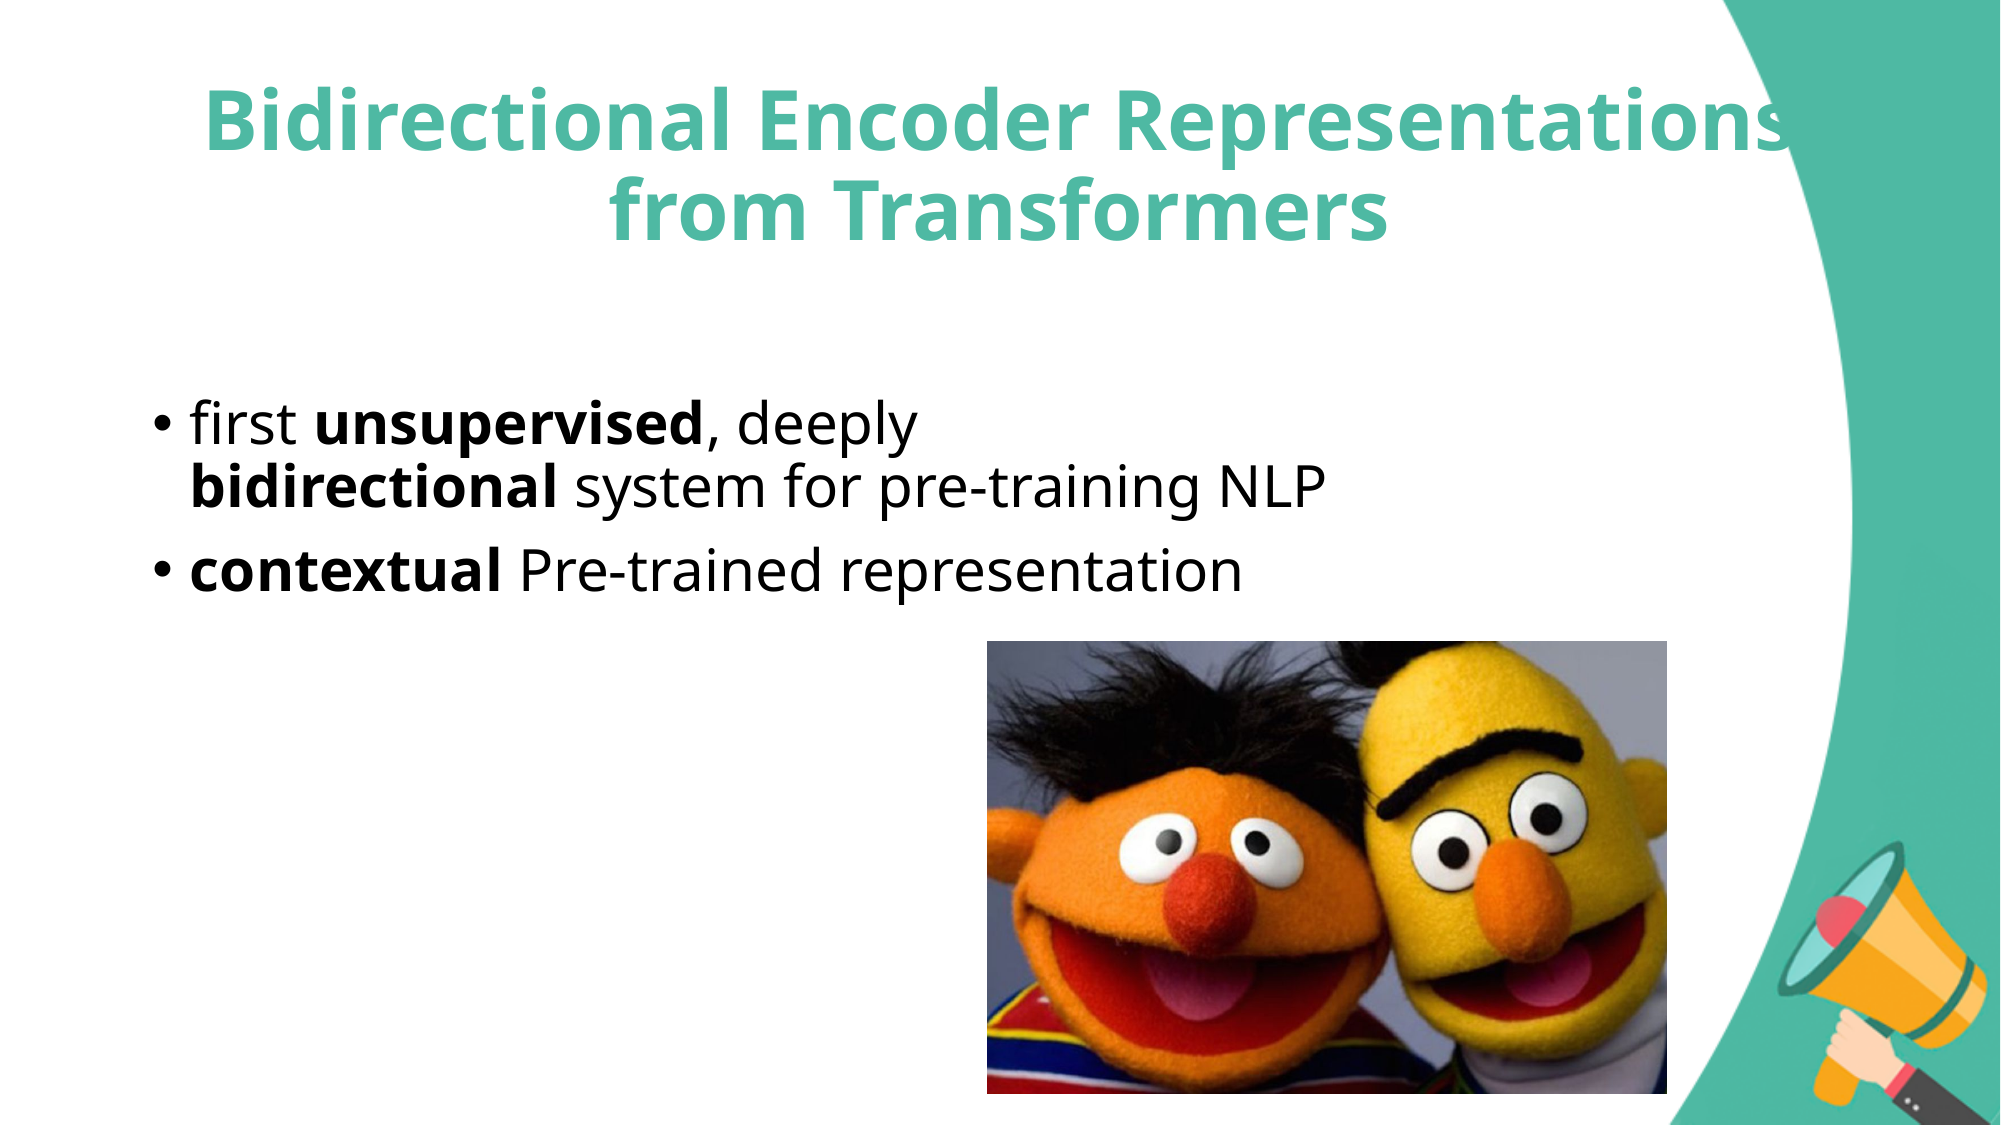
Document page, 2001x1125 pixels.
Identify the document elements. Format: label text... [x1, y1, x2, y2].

title Bidirectional Encoder Representations from Transformers [137, 59, 1863, 278]
list first unsupervised, deeply bidirectional system for pre-training NLP contextual Pre-trained representation [137, 386, 1486, 1107]
picture [0, 0, 2001, 1125]
